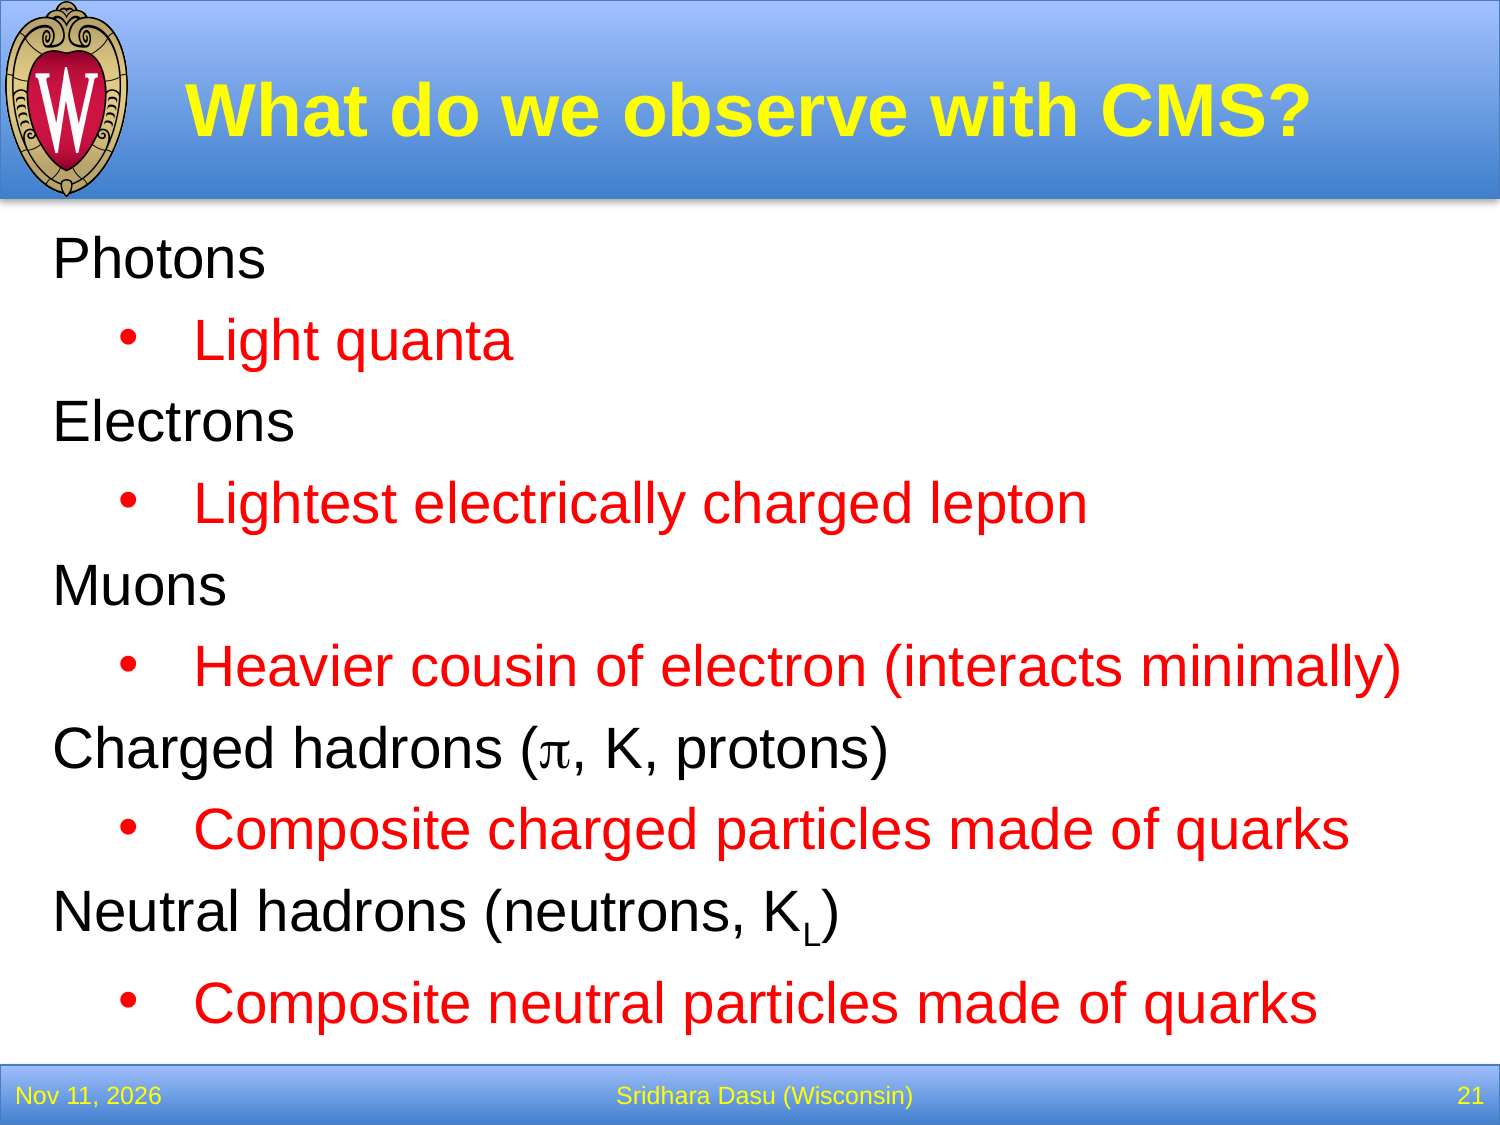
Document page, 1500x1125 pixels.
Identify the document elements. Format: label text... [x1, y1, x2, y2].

list Photons Light quanta Electrons Lightest electrically charged lepton Muons Heavier cousin of electron (interacts minimally) Charged hadrons (p, K, protons) Composite charged particles made of quarks Neutral hadrons (neutrons, KL) Composite neutral particles made of quarks [37, 212, 1463, 1053]
title What do we observe with CMS? [74, 12, 1426, 201]
footer Sridhara Dasu (Wisconsin) [205, 1065, 1325, 1125]
slide_number 21 [1325, 1065, 1500, 1125]
picture [5, 1, 128, 197]
slide_number 11-Jan-13 [0, 1065, 205, 1125]
